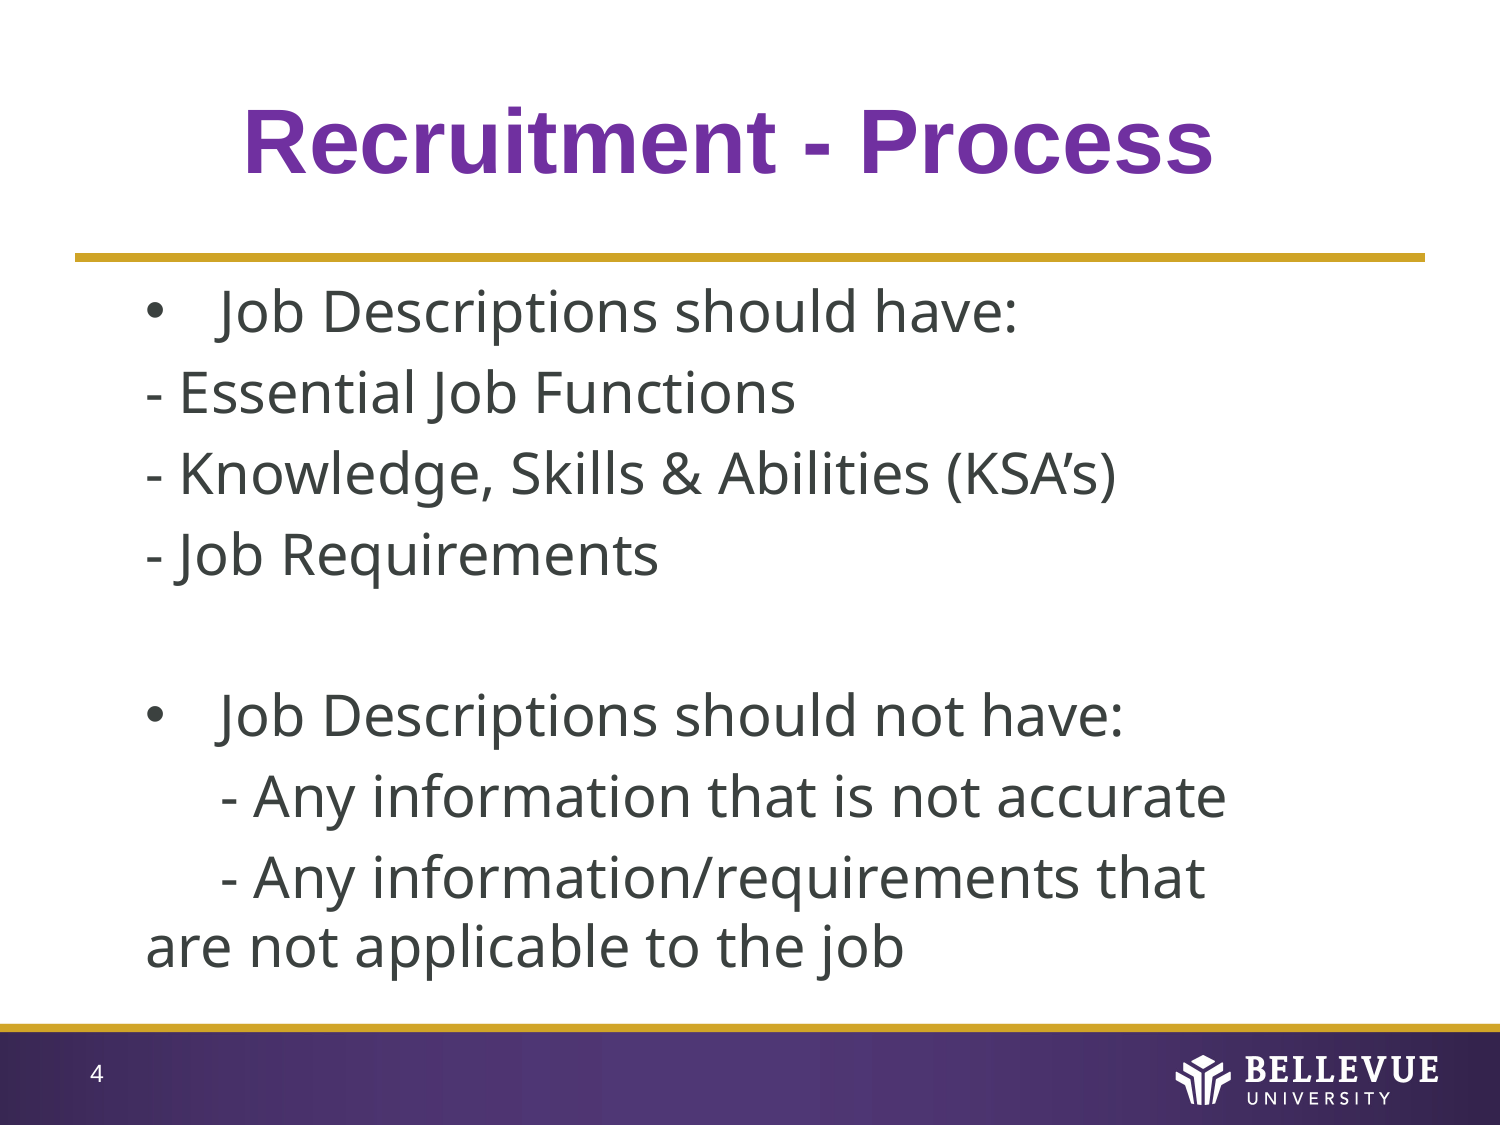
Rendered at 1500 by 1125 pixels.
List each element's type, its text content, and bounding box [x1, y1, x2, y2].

list Job Descriptions should have: - Essential Job Functions - Knowledge, Skills & Abilities (KSA’s) - Job Requirements Job Descriptions should not have: - Any information that is not accurate - Any information/requirements that are not applicable to the job [75, 267, 1425, 999]
title Recruitment - Process [75, 40, 1425, 200]
picture [0, 0, 1500, 1125]
